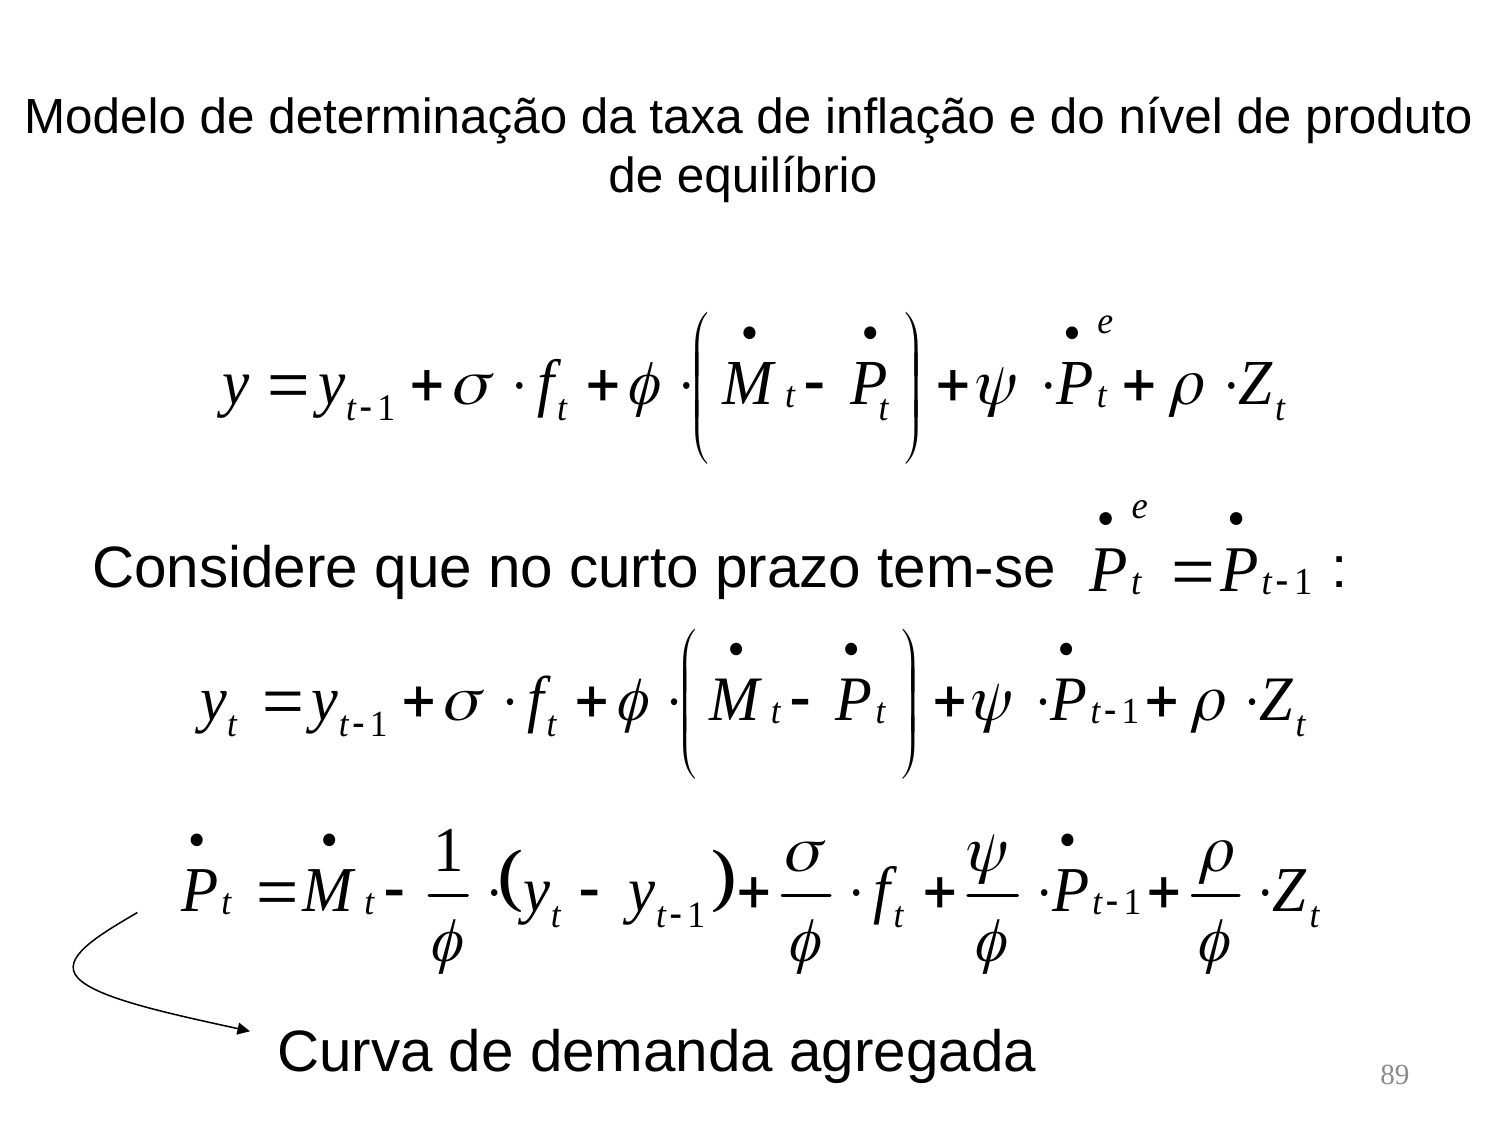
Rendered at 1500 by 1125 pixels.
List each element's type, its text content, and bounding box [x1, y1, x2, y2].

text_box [206, 292, 1299, 480]
text_box Curva de demanda agregada [262, 1006, 1132, 1091]
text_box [185, 609, 1321, 795]
text_box Considere que no curto prazo tem-se : [77, 521, 1072, 607]
text_box Considere que no curto prazo tem-se : [1323, 521, 1428, 607]
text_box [169, 810, 1332, 987]
slide_number 89 [1074, 1042, 1425, 1103]
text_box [1077, 477, 1320, 608]
text_box [73, 912, 250, 1035]
title Modelo de determinação da taxa de inflação e do nível de produto de equilíbrio [0, 76, 1500, 211]
